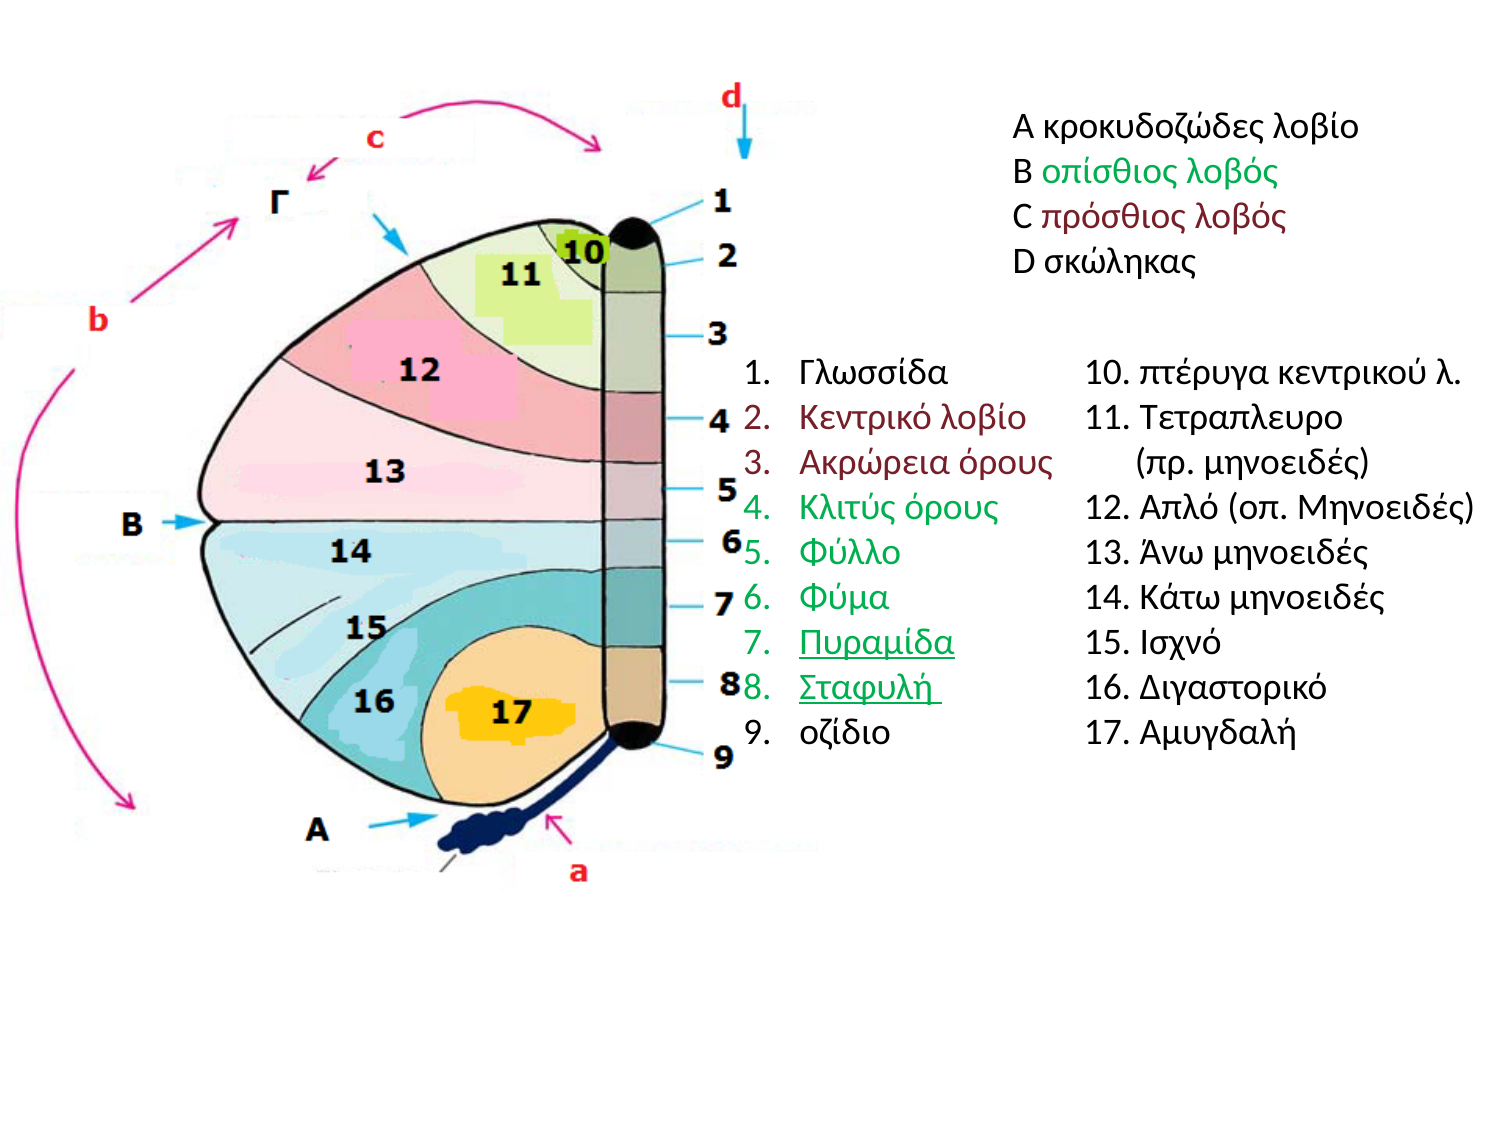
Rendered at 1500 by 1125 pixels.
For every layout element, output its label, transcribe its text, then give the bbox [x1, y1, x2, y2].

text_box Γλωσσίδα Κεντρικό λοβίο Ακρώρεια όρους Κλιτύς όρους Φύλλο Φύμα Πυραμίδα Σταφυλή οζίδιο [821, 339, 1069, 805]
picture [0, 70, 818, 899]
text_box Α κροκυδοζώδες λοβίο B οπίσθιος λοβός C πρόσθιος λοβός D σκώληκας [997, 93, 1375, 334]
text_box 10. πτέρυγα κεντρικού λ. 11. Τετραπλευρο (πρ. μηνοειδές) 12. Απλό (οπ. Μηνοειδές) 13. Άνω μηνοειδές 14. Κάτω μηνοειδές 15. Ισχνό 16. Διγαστορικό 17. Αμυγδαλή [1069, 339, 1491, 760]
